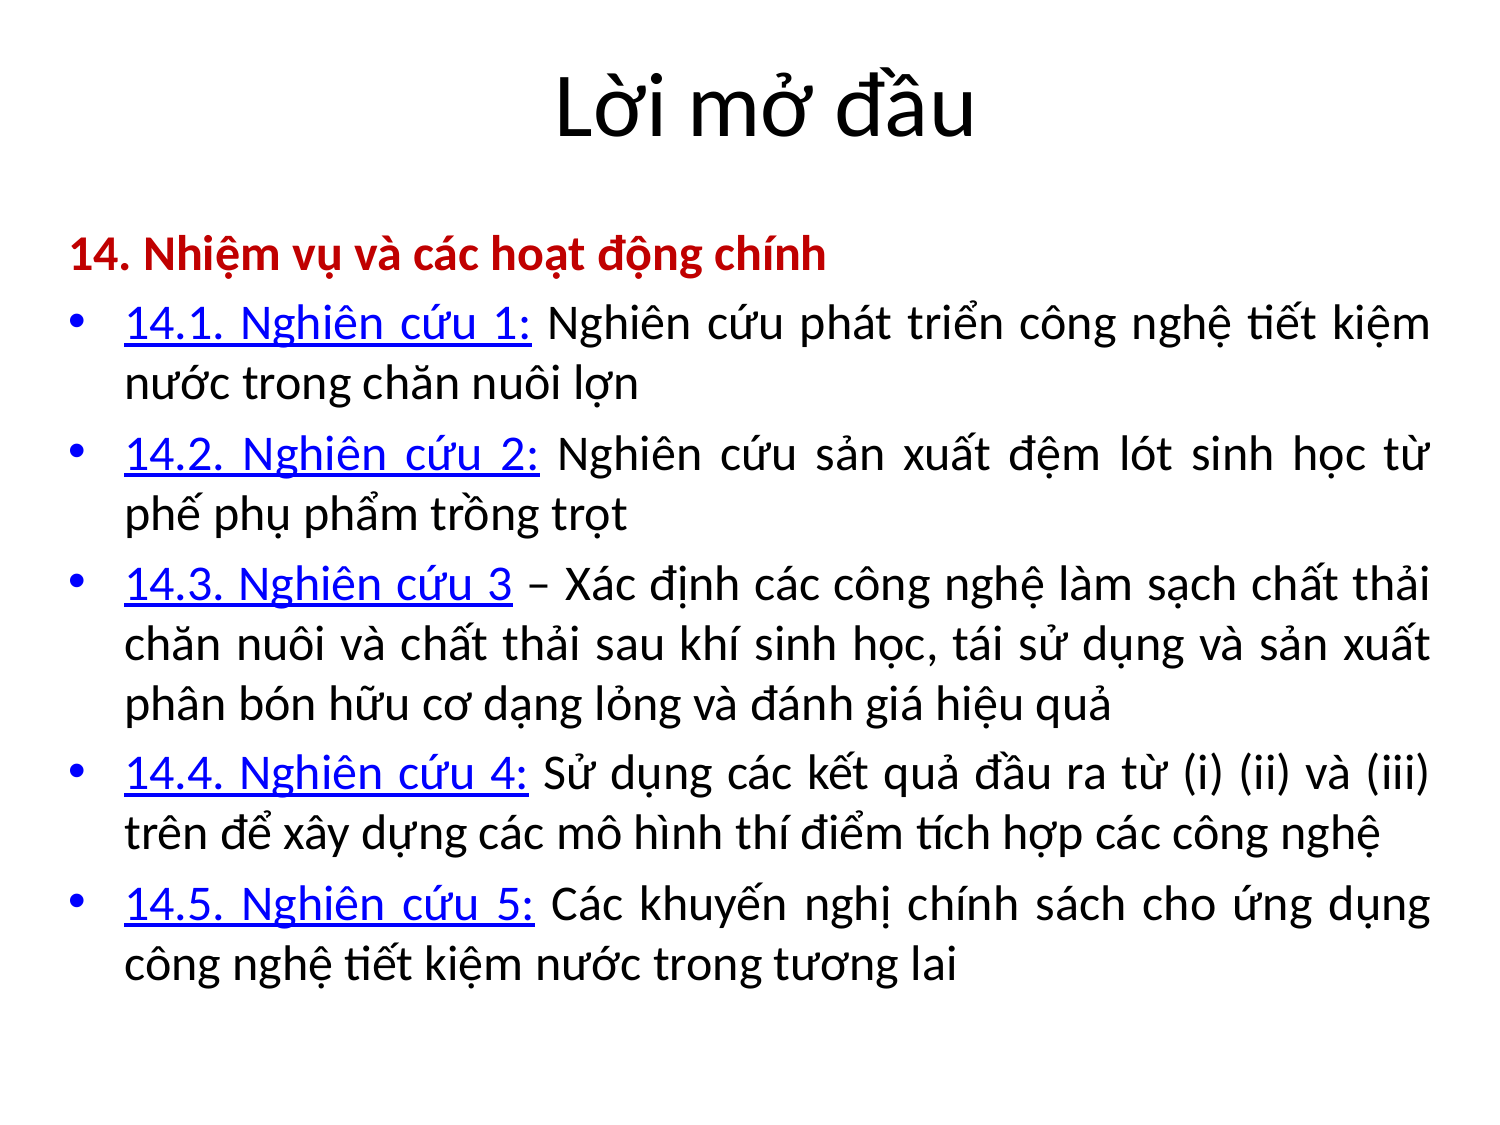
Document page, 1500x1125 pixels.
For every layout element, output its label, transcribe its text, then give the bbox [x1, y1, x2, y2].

text_box Lời mở đầu [540, 37, 1014, 163]
list 14. Nhiệm vụ và các hoạt động chính 14.1. Nghiên cứu 1: Nghiên cứu phát triển công nghệ tiết kiệm nước trong chăn nuôi lợn 14.2. Nghiên cứu 2: Nghiên cứu sản xuất đệm lót sinh học từ phế phụ phẩm trồng trọt 14.3. Nghiên cứu 3 – Xác định các công nghệ làm sạch chất thải chăn nuôi và chất thải sau khí sinh học, tái sử dụng và sản xuất phân bón hữu cơ dạng lỏng và đánh giá hiệu quả 14.4. Nghiên cứu 4: Sử dụng các kết quả đầu ra từ (i) (ii) và (iii) trên để xây dựng các mô hình thí điểm tích hợp các công nghệ 14.5. Nghiên cứu 5: Các khuyến nghị chính sách cho ứng dụng công nghệ tiết kiệm nước trong tương lai [53, 212, 1447, 1083]
